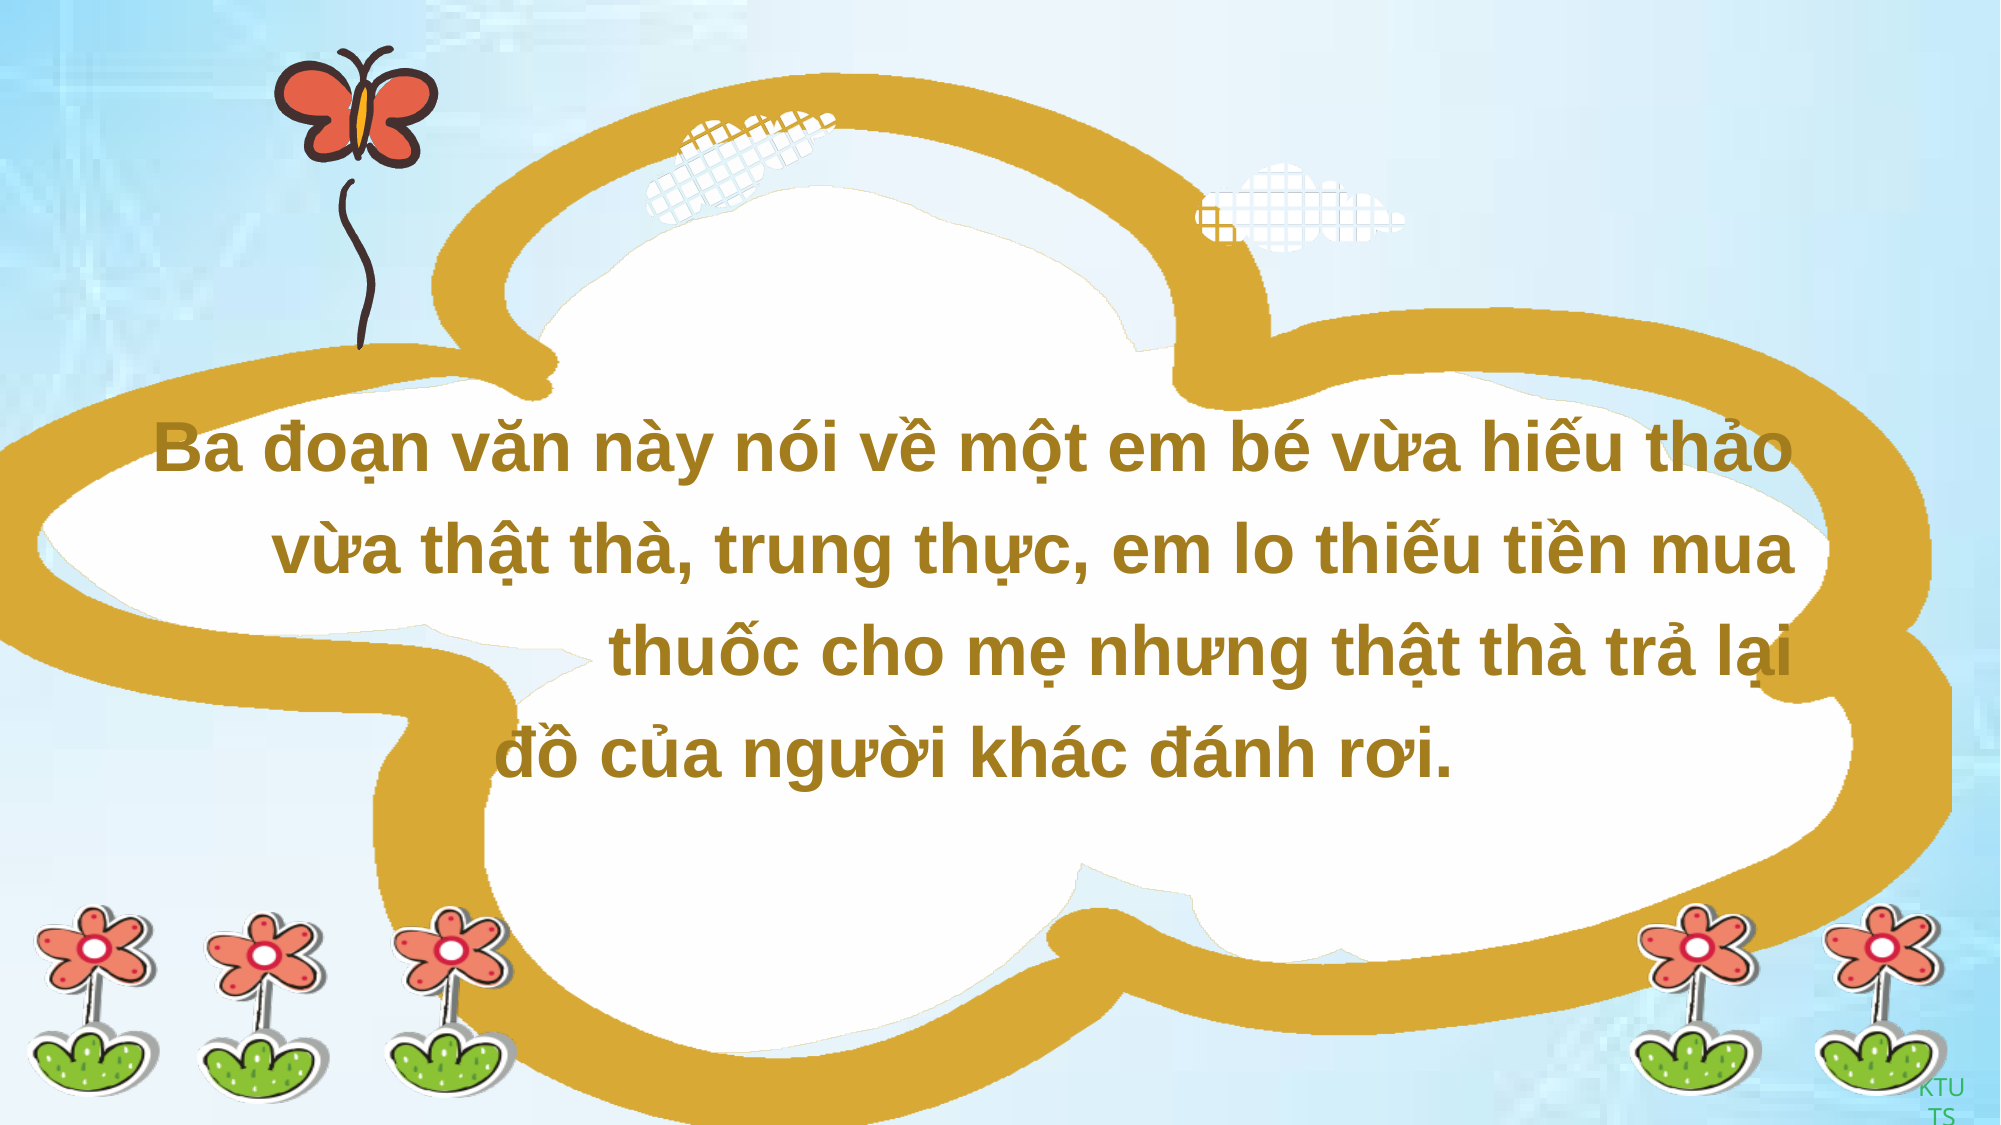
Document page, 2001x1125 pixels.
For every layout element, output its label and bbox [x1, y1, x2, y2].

text_box [1614, 903, 1789, 1096]
text_box [12, 904, 186, 1097]
picture [1195, 163, 1405, 252]
text_box [182, 911, 356, 1104]
picture [631, 110, 841, 199]
picture [0, 0, 2001, 1125]
text_box [0, 67, 1952, 1125]
text_box [1800, 903, 1974, 1096]
text_box [369, 905, 544, 1099]
